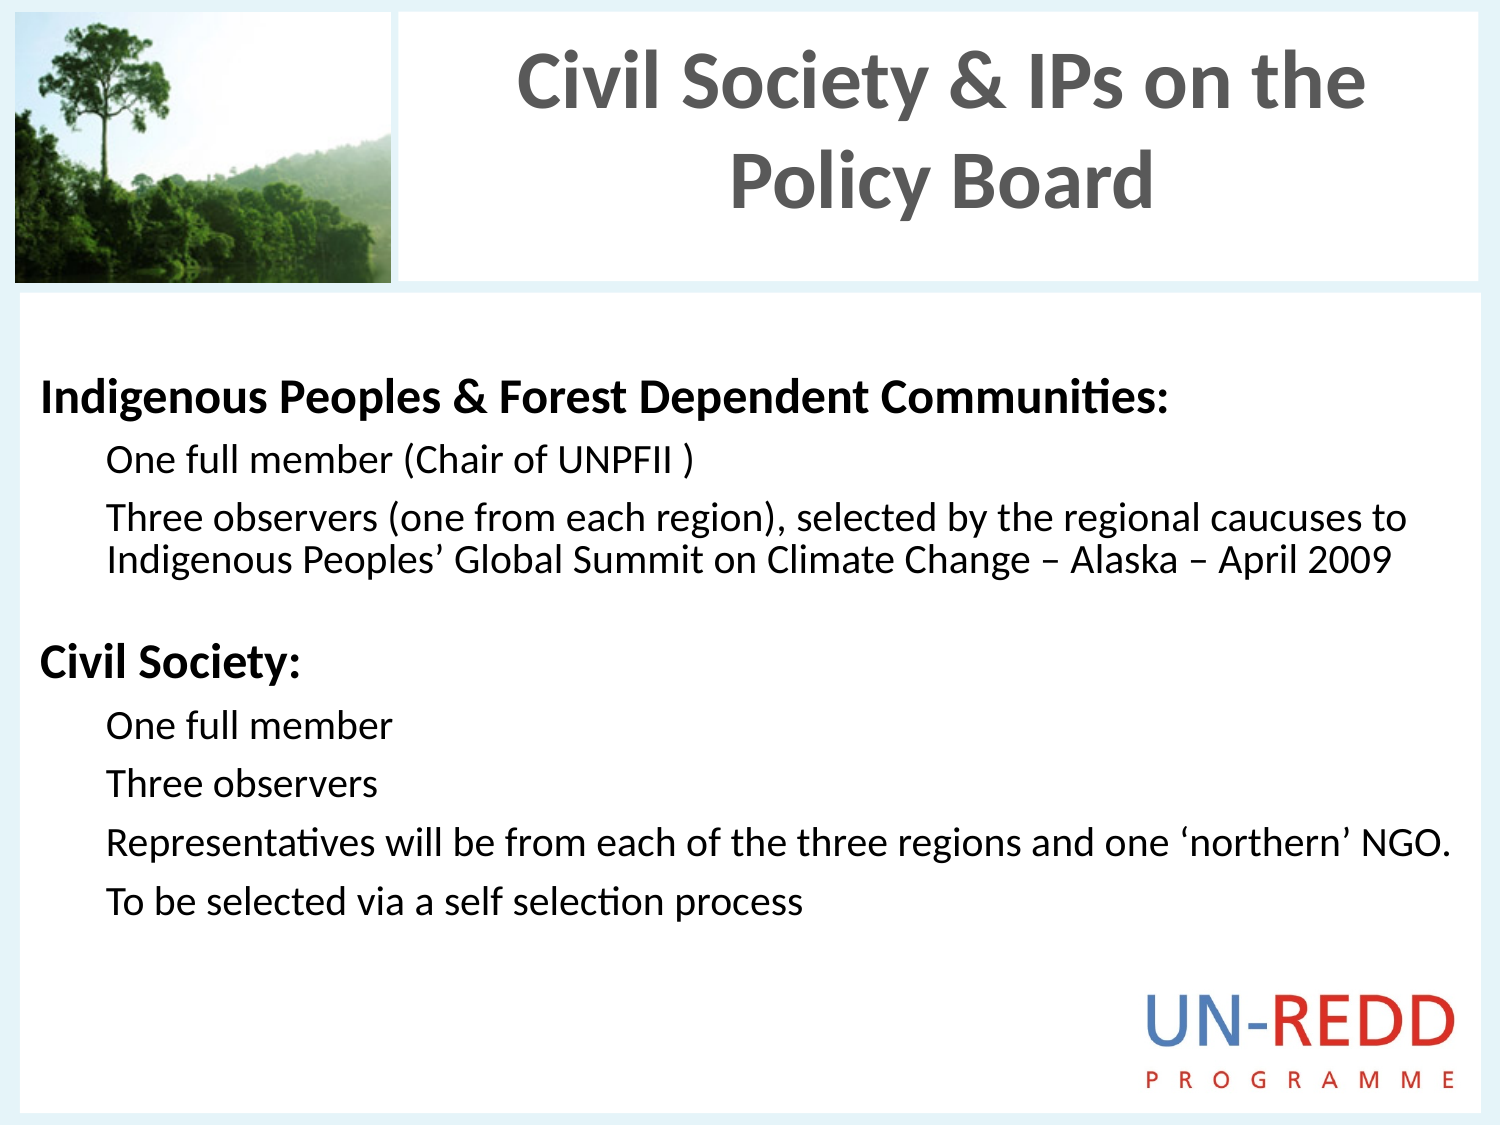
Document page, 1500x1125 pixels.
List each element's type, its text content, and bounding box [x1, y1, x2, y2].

picture [15, 12, 391, 283]
text_box Indigenous Peoples & Forest Dependent Communities: One full member (Chair of UNPFII ) Three observers (one from each region), selected by the regional caucuses to Indigenous Peoples’ Global Summit on Climate Change – Alaska – April 2009 Civil Society: One full member Three observers Representatives will be from each of the three regions and one ‘northern’ NGO. To be selected via a self selection process [25, 365, 1483, 932]
picture [1127, 961, 1463, 1106]
title Civil Society & IPs on the Policy Board [405, 0, 1480, 252]
